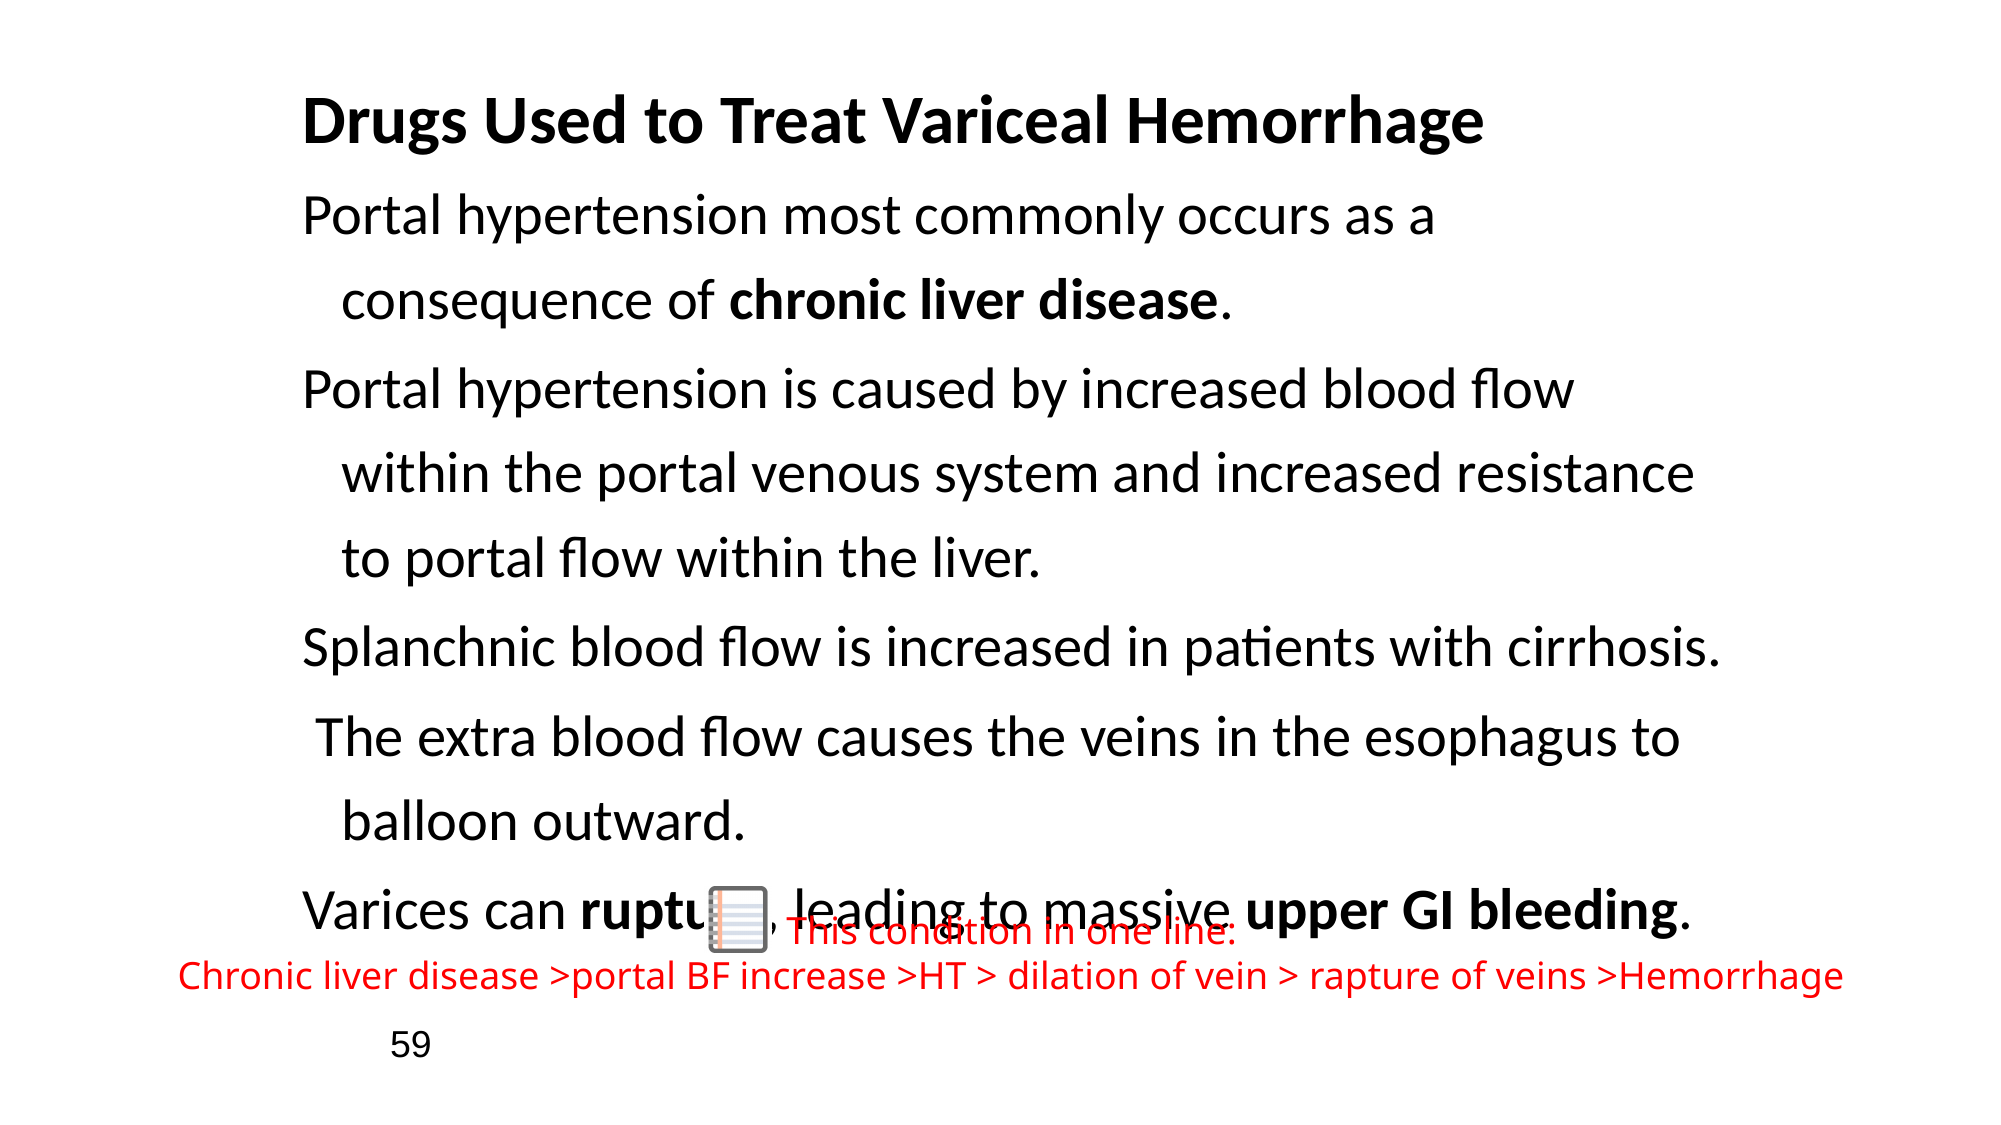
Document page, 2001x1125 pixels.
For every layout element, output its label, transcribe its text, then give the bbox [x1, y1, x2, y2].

picture [704, 886, 772, 953]
text_box 59 [375, 1012, 447, 1073]
text_box This condition in one line: Chronic liver disease >portal BF increase >HT > dilation of vein > rapture of veins >Hemorrhage [141, 899, 1883, 1005]
list Drugs Used to Treat Variceal Hemorrhage Portal hypertension most commonly occurs as a consequence of chronic liver disease. Portal hypertension is caused by increased blood flow within the portal venous system and increased resistance to portal flow within the liver. Splanchnic blood flow is increased in patients with cirrhosis. The extra blood flow causes the veins in the esophagus to balloon outward. Varices can rupture, leading to massive upper GI bleeding. [287, 50, 1750, 899]
